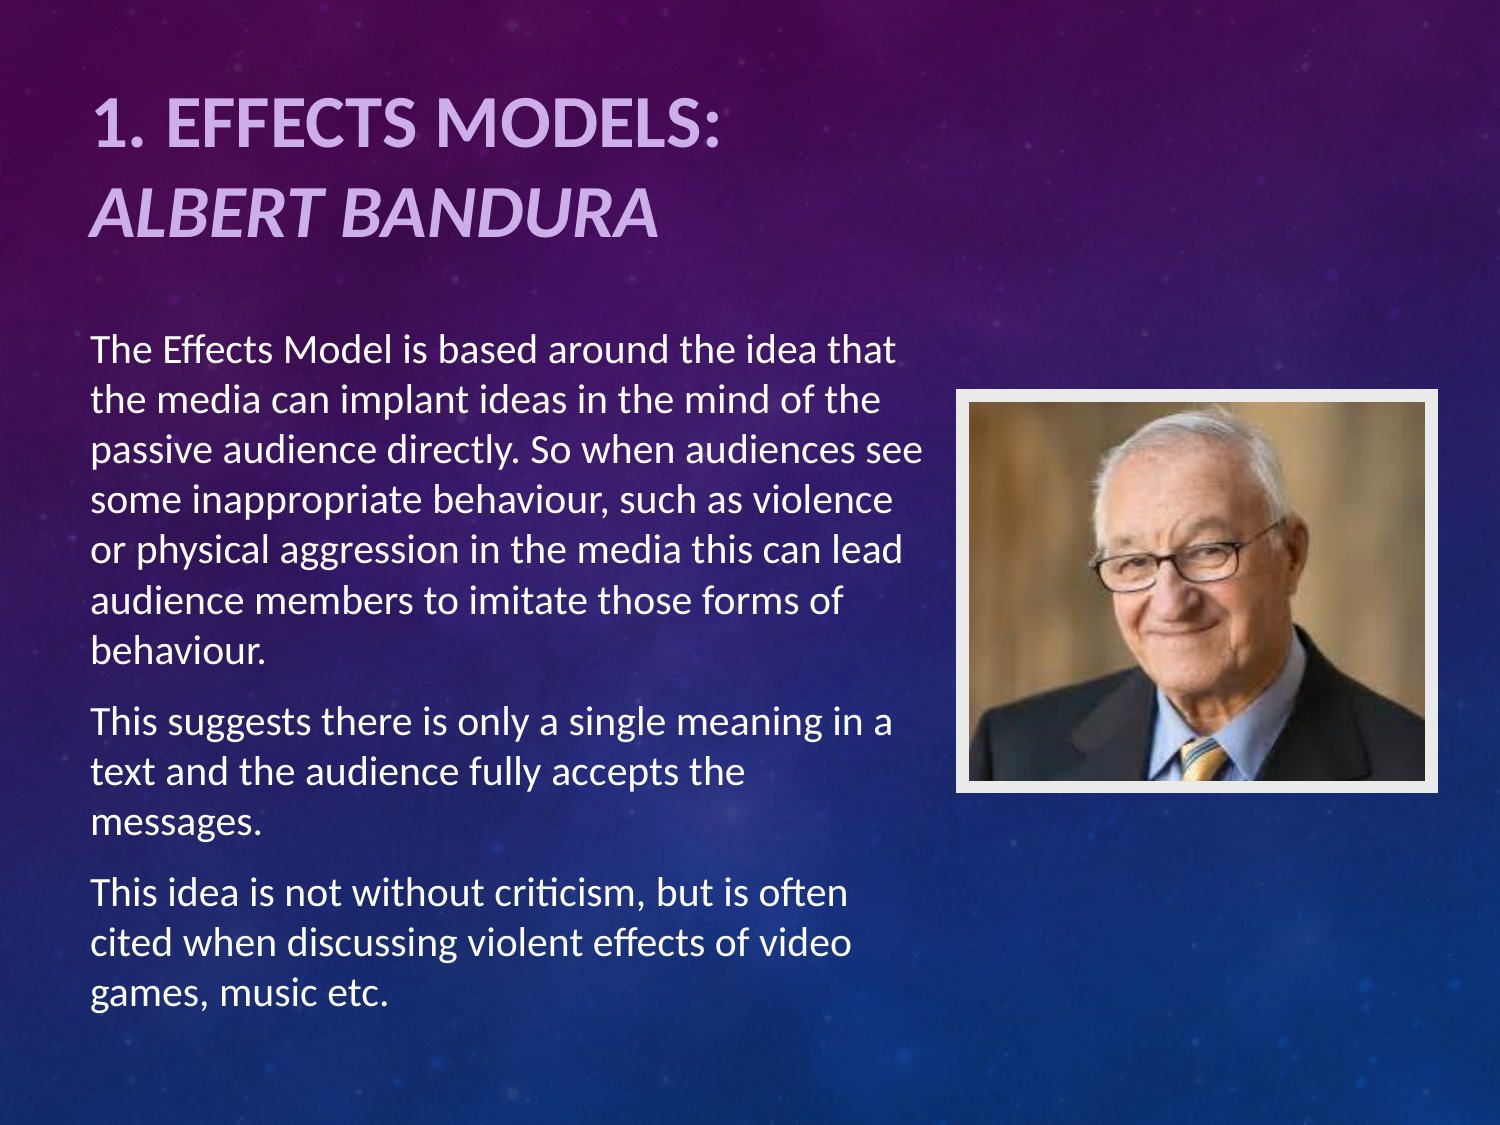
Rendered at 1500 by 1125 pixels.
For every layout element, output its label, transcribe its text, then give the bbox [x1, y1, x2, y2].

title 1. Effects models: Albert Bandura [75, 42, 1350, 282]
list The Effects Model is based around the idea that the media can implant ideas in the mind of the passive audience directly. So when audiences see some inappropriate behaviour, such as violence or physical aggression in the media this can lead audience members to imitate those forms of behaviour. This suggests there is only a single meaning in a text and the audience fully accepts the messages. This idea is not without criticism, but is often cited when discussing violent effects of video games, music etc. [75, 314, 939, 1047]
picture [0, 0, 1500, 1125]
